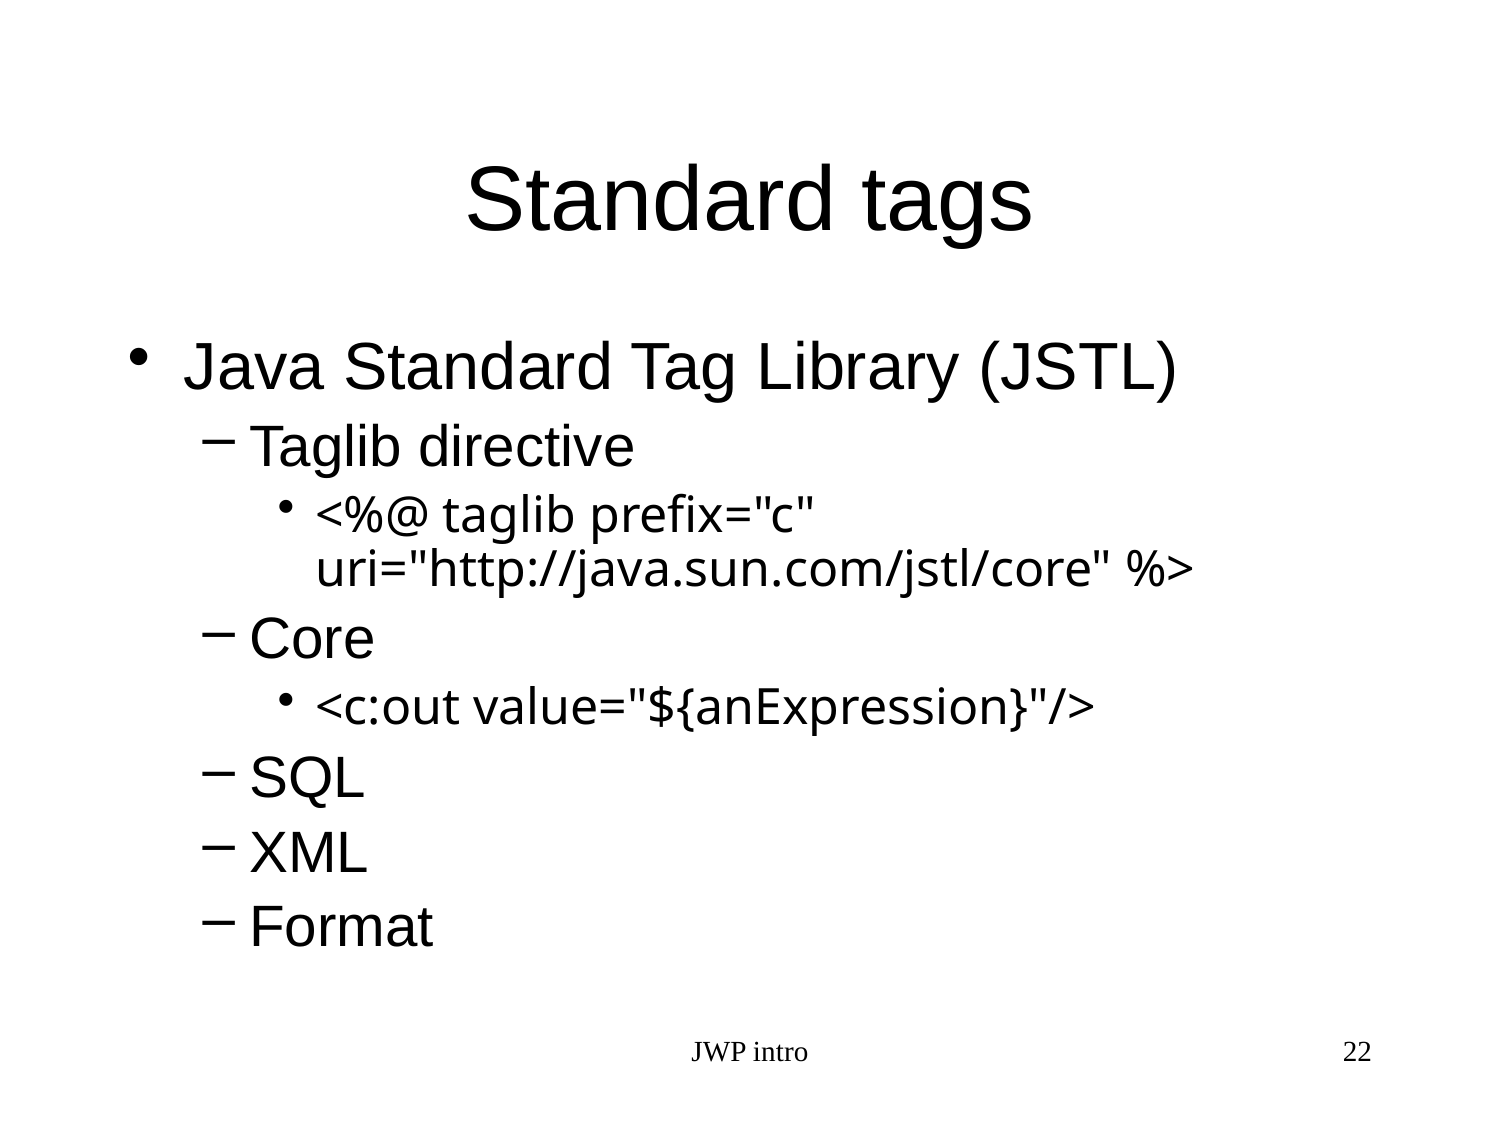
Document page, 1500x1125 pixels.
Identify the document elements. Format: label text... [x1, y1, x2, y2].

list Java Standard Tag Library (JSTL) Taglib directive <%@ taglib prefix="c" uri="http://java.sun.com/jstl/core" %> Core <c:out value="${anExpression}"/> SQL XML Format [112, 324, 1388, 1001]
footer JWP intro [512, 1024, 988, 1101]
title Standard tags [112, 99, 1388, 288]
slide_number 22 [1074, 1024, 1388, 1101]
